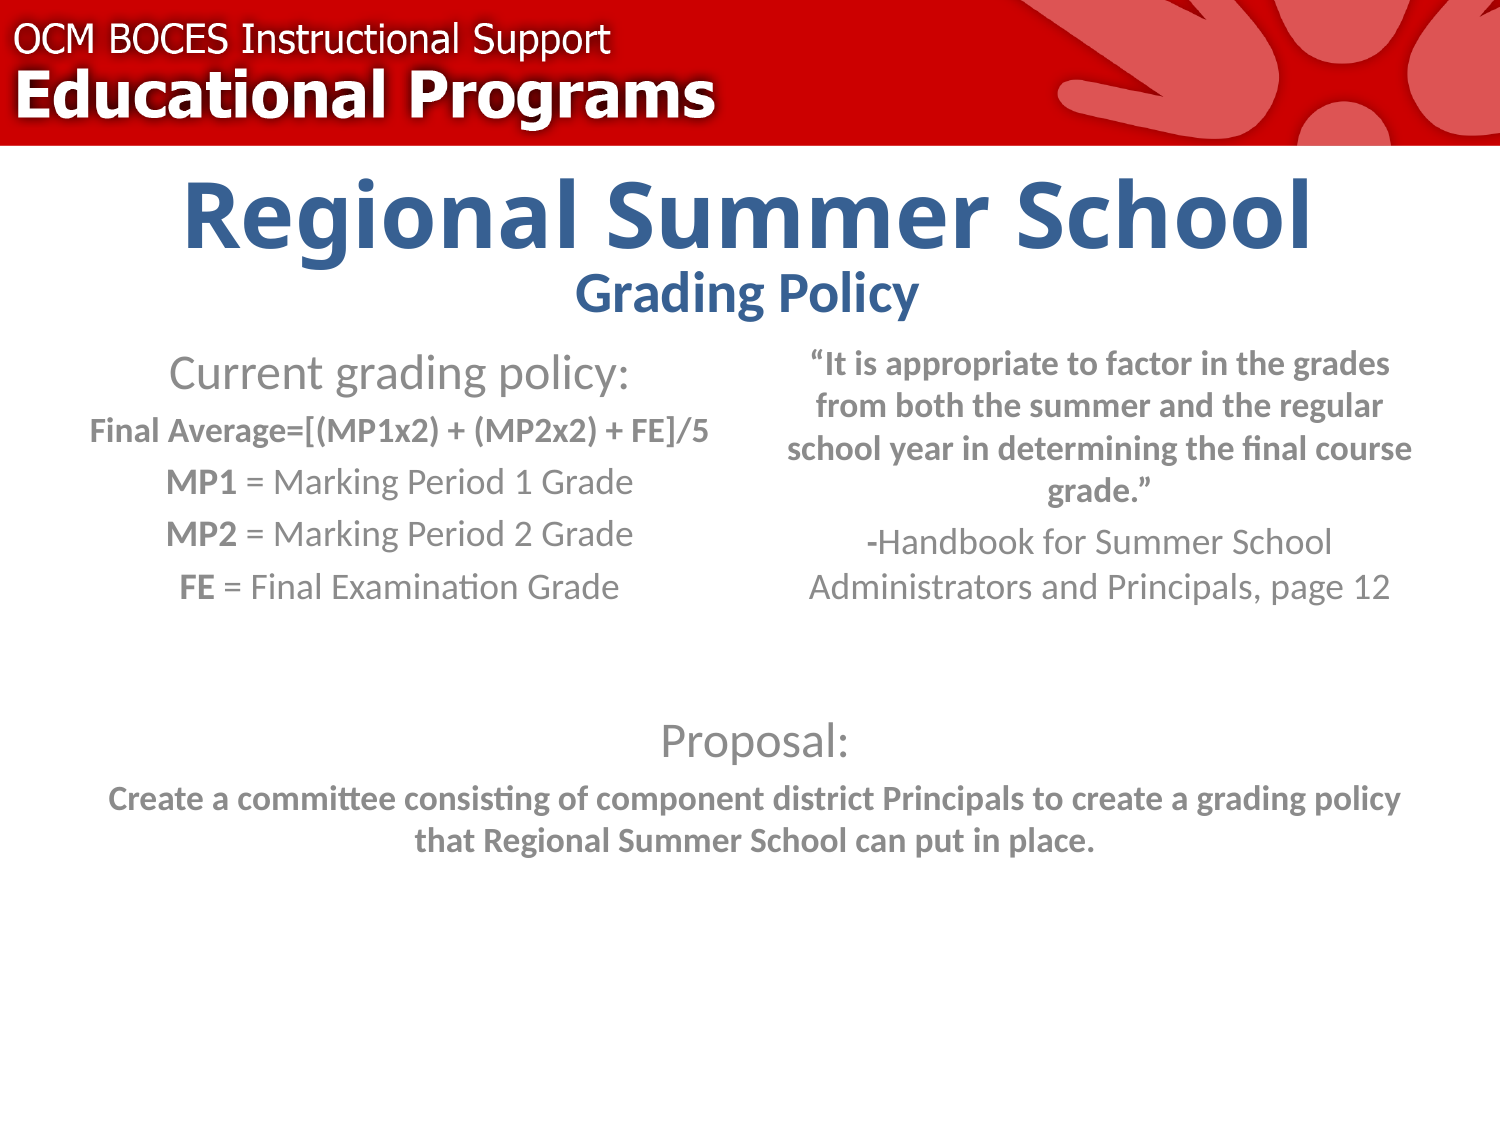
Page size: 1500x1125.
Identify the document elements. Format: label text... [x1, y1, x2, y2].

title Regional Summer School [110, 154, 1386, 288]
picture [0, 0, 1500, 146]
subtitle Current grading policy: Final Average=[(MP1x2) + (MP2x2) + FE]/5 MP1 = Marking Period 1 Grade MP2 = Marking Period 2 Grade FE = Final Examination Grade [62, 332, 738, 638]
text_box Proposal: Create a committee consisting of component district Principals to create a grading policy that Regional Summer School can put in place. [72, 699, 1438, 1006]
text_box “It is appropriate to factor in the grades from both the summer and the regular school year in determining the final course grade.” -Handbook for Summer School Administrators and Principals, page 12 [762, 332, 1438, 638]
text_box Grading Policy [210, 246, 1286, 332]
